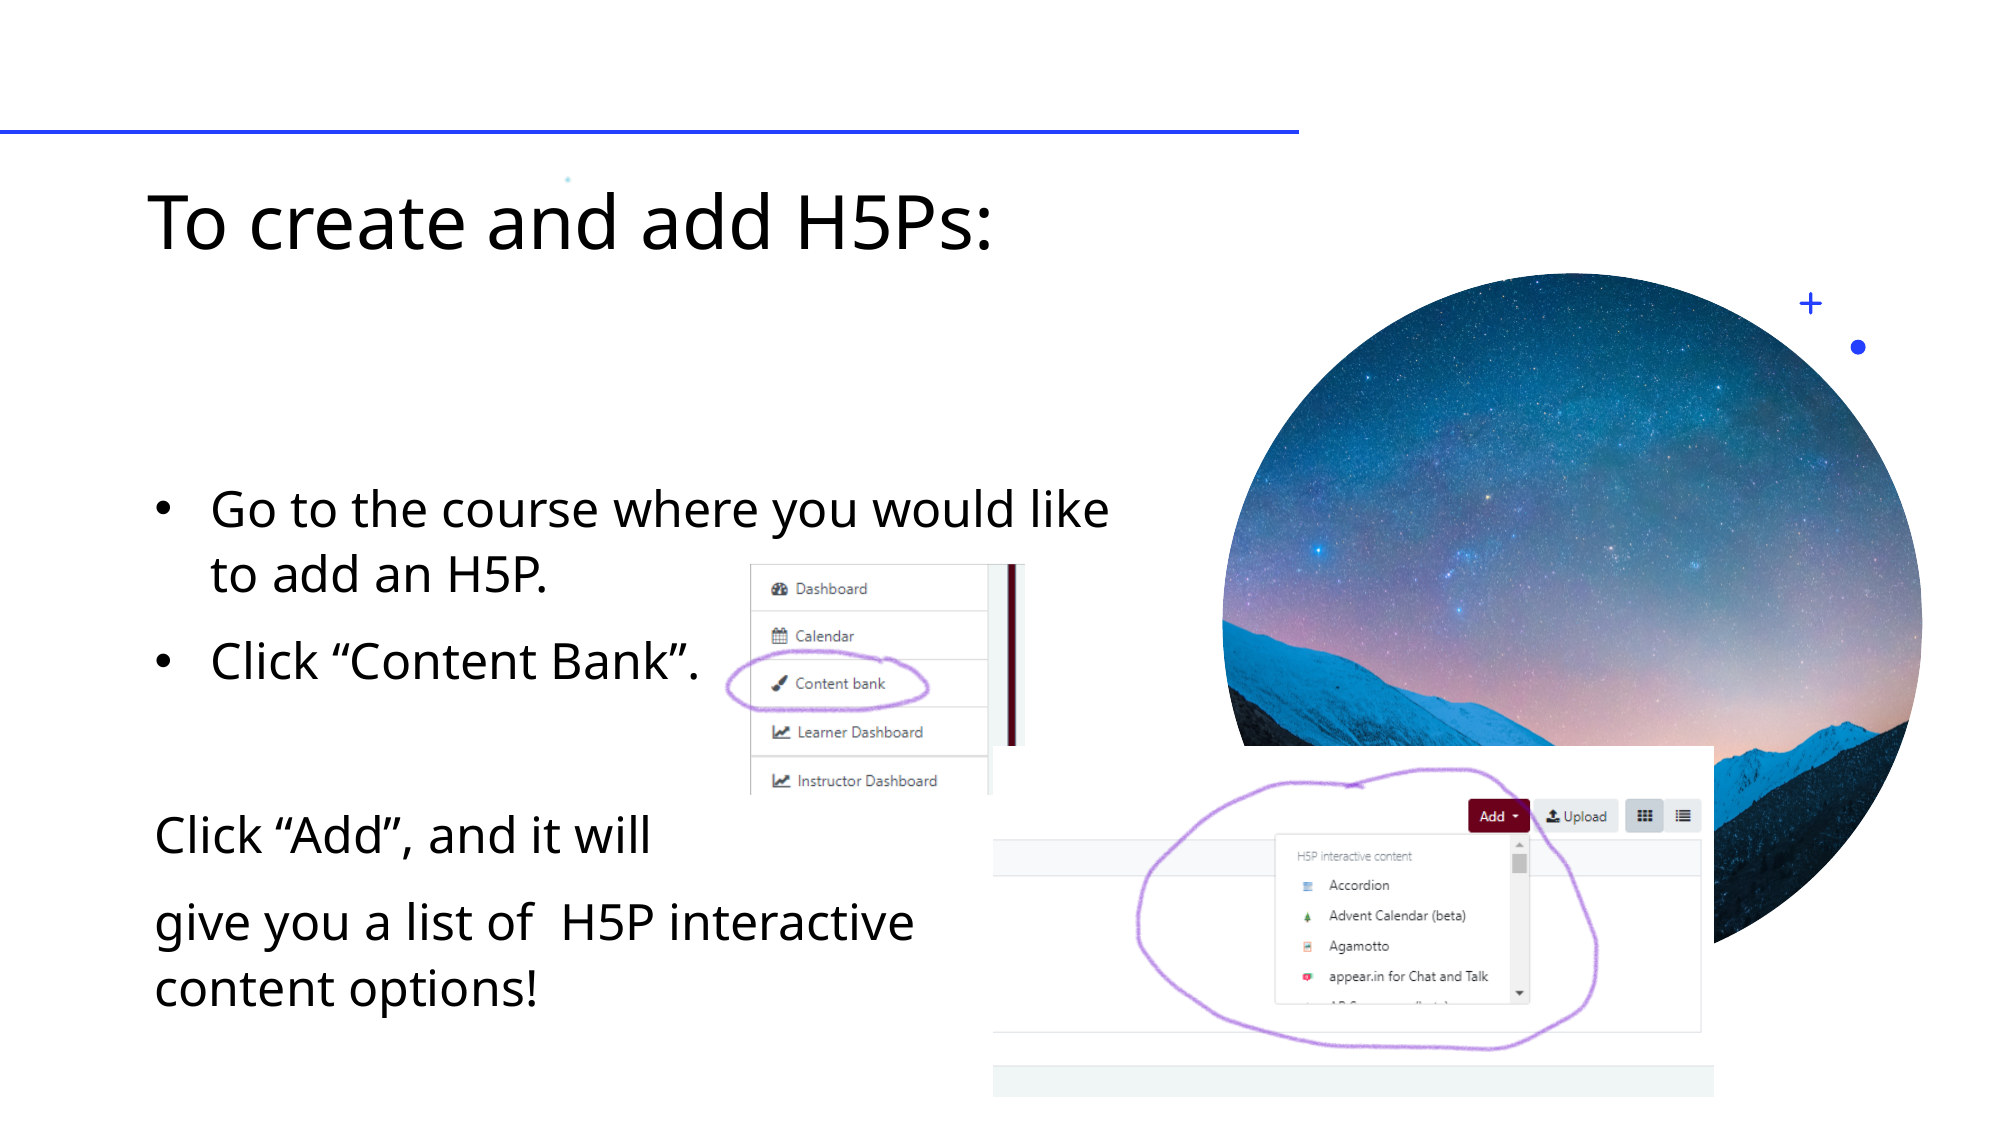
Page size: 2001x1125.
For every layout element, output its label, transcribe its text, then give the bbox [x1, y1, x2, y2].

picture [1405, 730, 1410, 738]
picture [1329, 729, 1348, 739]
list Go to the course where you would like to add an H5P. Click “Content Bank”. Click “Add”, and it will give you a list of H5P interactive content options! [139, 463, 993, 1062]
picture [1357, 721, 1367, 729]
list Go to the course where you would like to add an H5P. Click “Content Bank”. Click “Add”, and it will give you a list of H5P interactive content options! [1025, 463, 1185, 746]
picture [563, 175, 1923, 1097]
picture [1388, 732, 1405, 742]
title To create and add H5Ps: [131, 148, 1148, 274]
